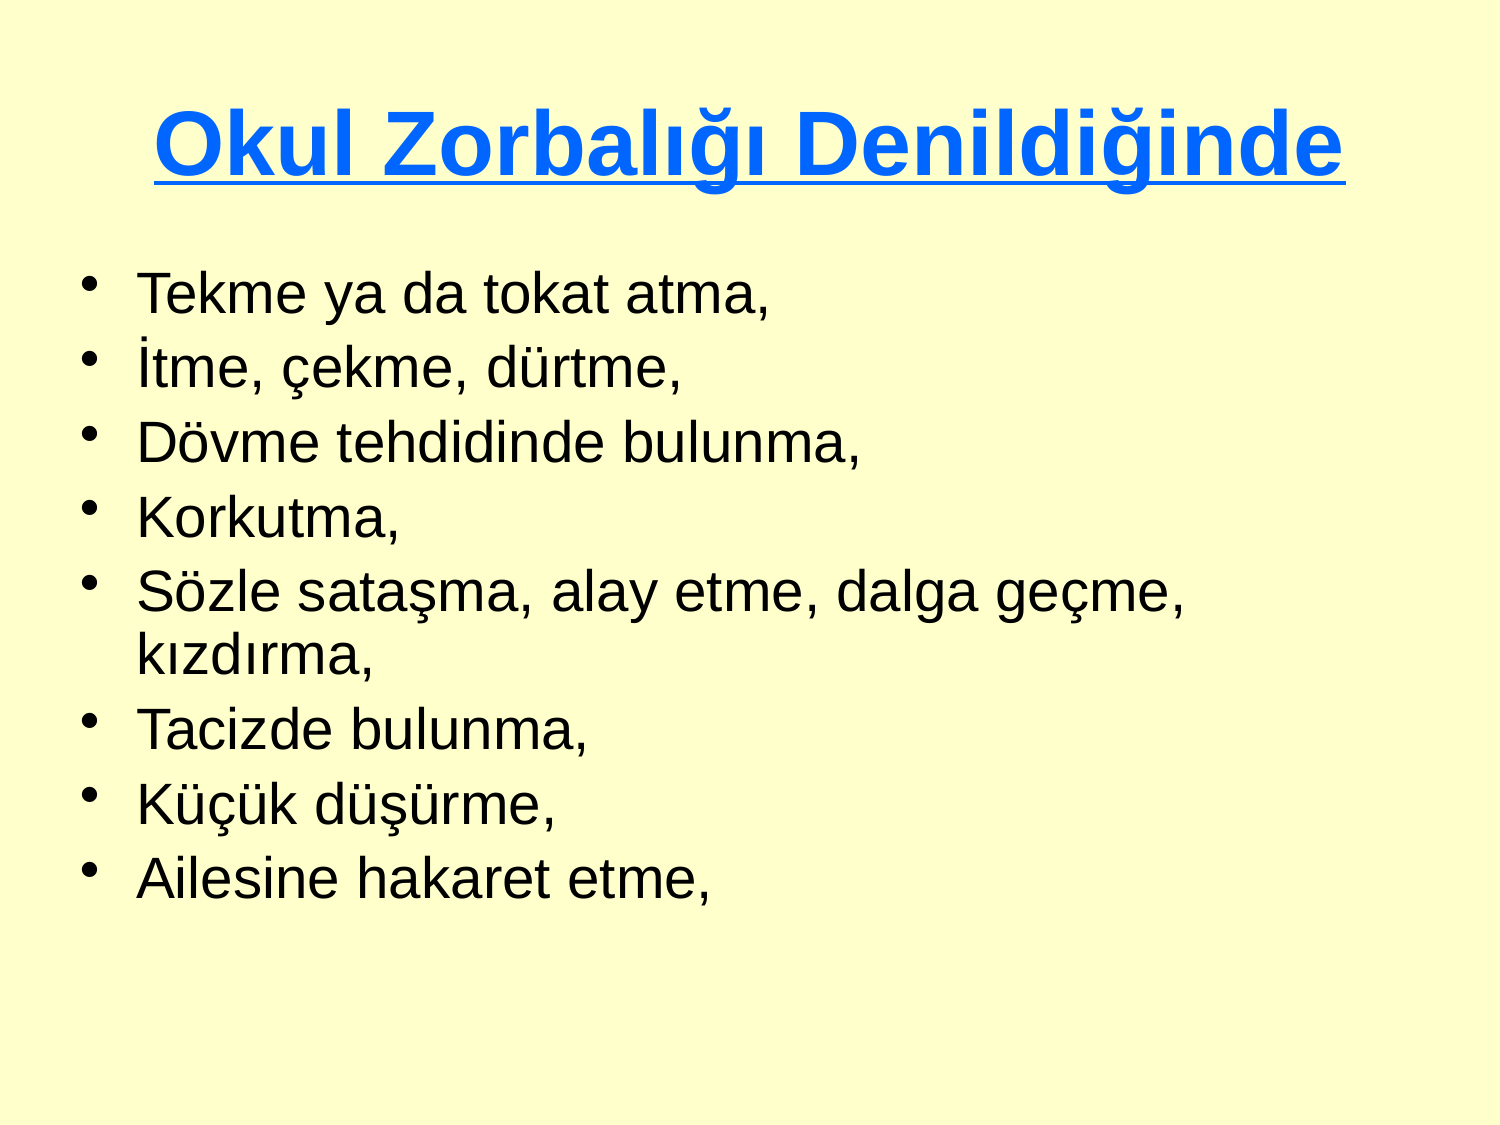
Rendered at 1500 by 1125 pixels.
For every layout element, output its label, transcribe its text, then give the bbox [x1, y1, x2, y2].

title Okul Zorbalığı Denildiğinde [74, 44, 1426, 233]
list Tekme ya da tokat atma, İtme, çekme, dürtme, Dövme tehdidinde bulunma, Korkutma, Sözle sataşma, alay etme, dalga geçme, kızdırma, Tacizde bulunma, Küçük düşürme, Ailesine hakaret etme, [64, 255, 1416, 999]
